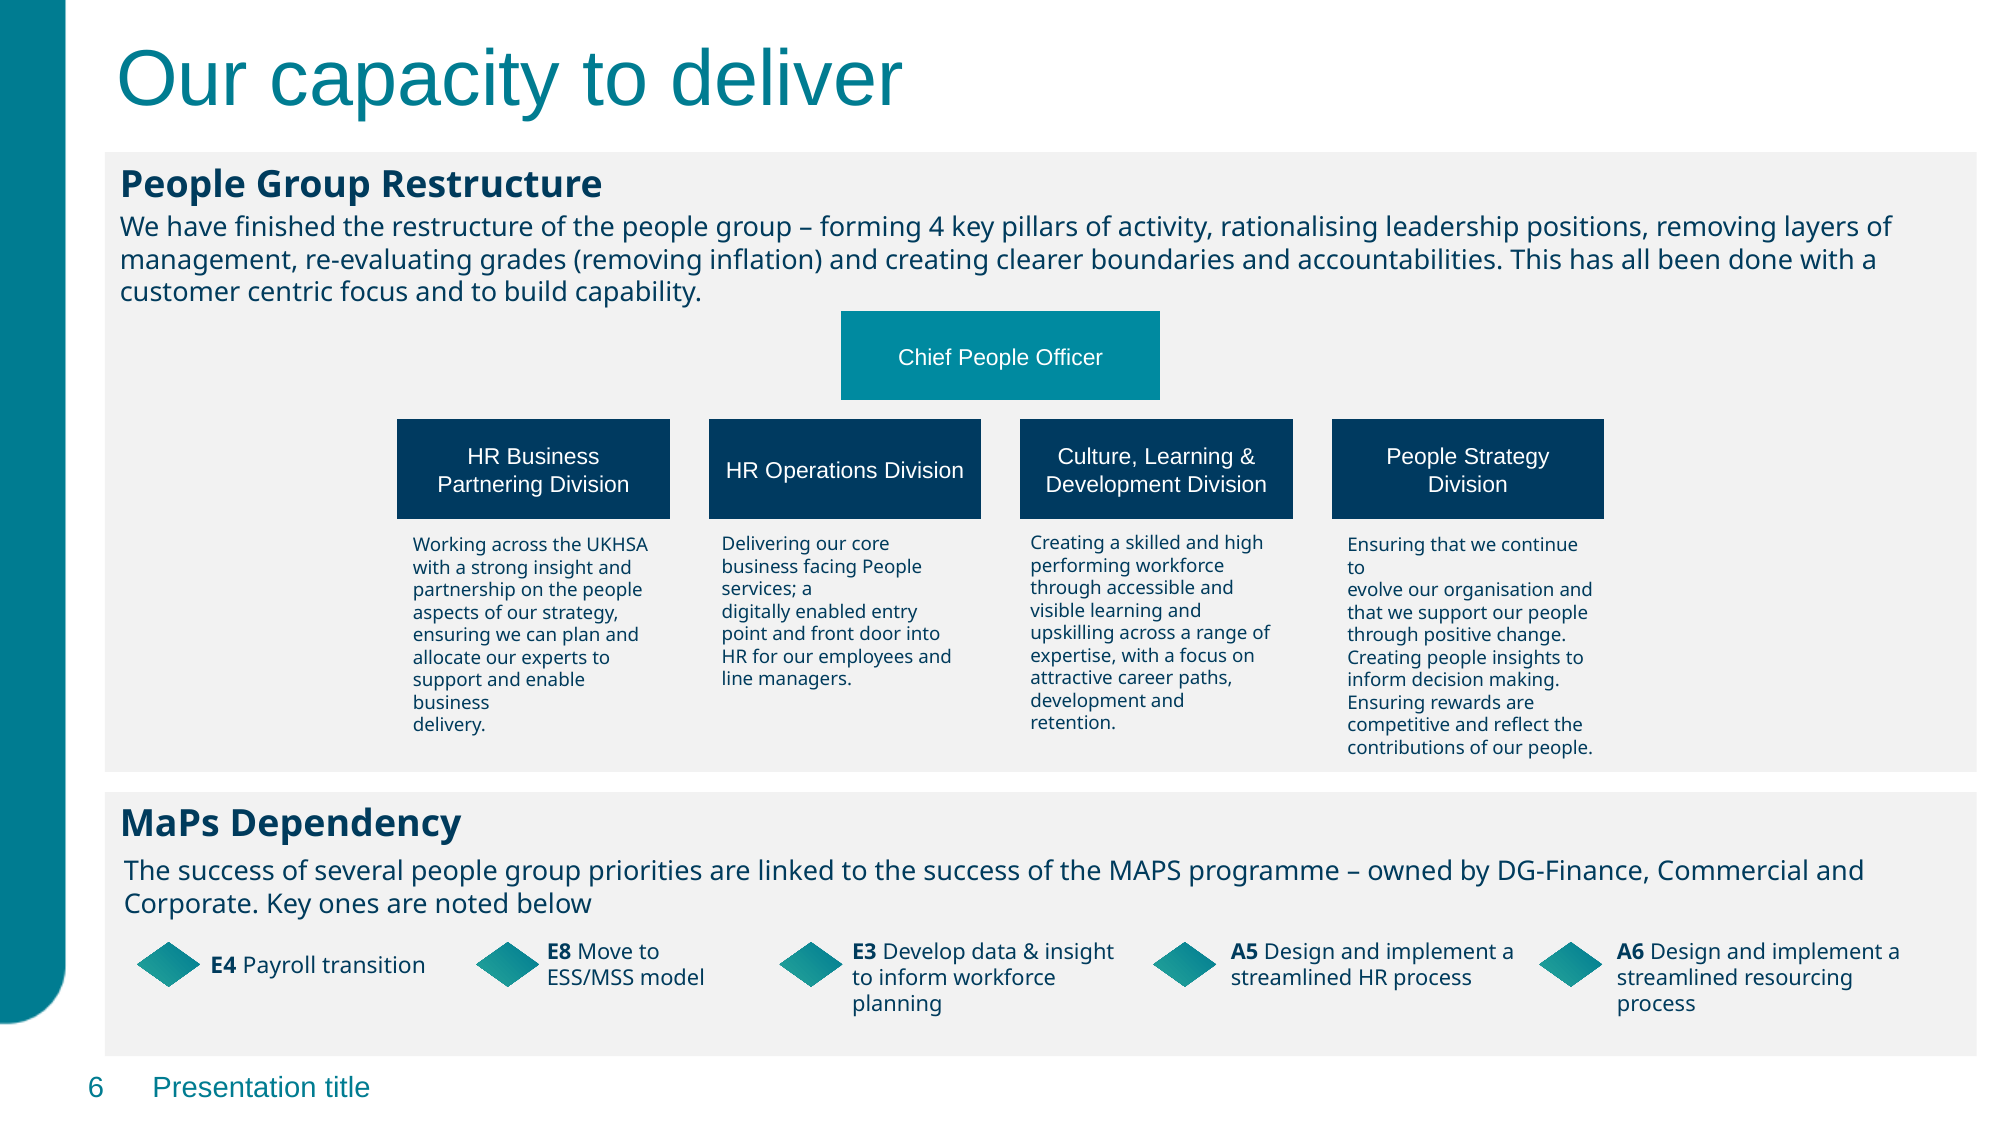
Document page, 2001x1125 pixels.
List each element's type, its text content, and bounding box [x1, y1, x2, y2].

text_box The success of several people group priorities are linked to the success of the MAPS programme – owned by DG-Finance, Commercial and Corporate. Key ones are noted below [108, 846, 1962, 926]
text_box A5 Design and implement a streamlined HR process [1216, 930, 1547, 998]
text_box Creating a skilled and high performing workforce through accessible and visible learning and upskilling across a range of expertise, with a focus on attractive career paths, development and retention. [1015, 523, 1287, 742]
text_box E3 Develop data & insight to inform workforce planning [837, 930, 1147, 1024]
text_box [779, 942, 837, 987]
text_box [1153, 942, 1216, 987]
text_box MaPs Dependency [104, 791, 1978, 1057]
text_box [137, 942, 195, 987]
slide_number 6 [21, 1056, 120, 1117]
title Our capacity to deliver [101, 29, 1926, 189]
text_box Ensuring that we continue to evolve our organisation and that we support our people through positive change. Creating people insights to inform decision making. Ensuring rewards are competitive and reflect the contributions of our people. [1332, 525, 1613, 766]
text_box [1547, 942, 1602, 987]
footer Presentation title [137, 1057, 1780, 1116]
text_box People Group Restructure We have finished the restructure of the people group – forming 4 key pillars of activity, rationalising leadership positions, removing layers of management, re-evaluating grades (removing inflation) and creating clearer boundaries and accountabilities. This has all been done with a customer centric focus and to build capability. [104, 151, 1978, 773]
text_box E4 Payroll transition [195, 942, 461, 986]
text_box Working across the UKHSA with a strong insight and partnership on the people aspects of our strategy, ensuring we can plan and allocate our experts to support and enable business delivery. [398, 525, 669, 743]
text_box Chief People Officer [841, 311, 1160, 400]
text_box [398, 420, 1604, 519]
text_box [476, 942, 532, 987]
text_box A6 Design and implement a streamlined resourcing process [1602, 930, 1944, 1024]
text_box Delivering our core business facing People services; a digitally enabled entry point and front door into HR for our employees and line managers. [706, 524, 978, 697]
text_box E8 Move to ESS/MSS model [532, 930, 728, 998]
